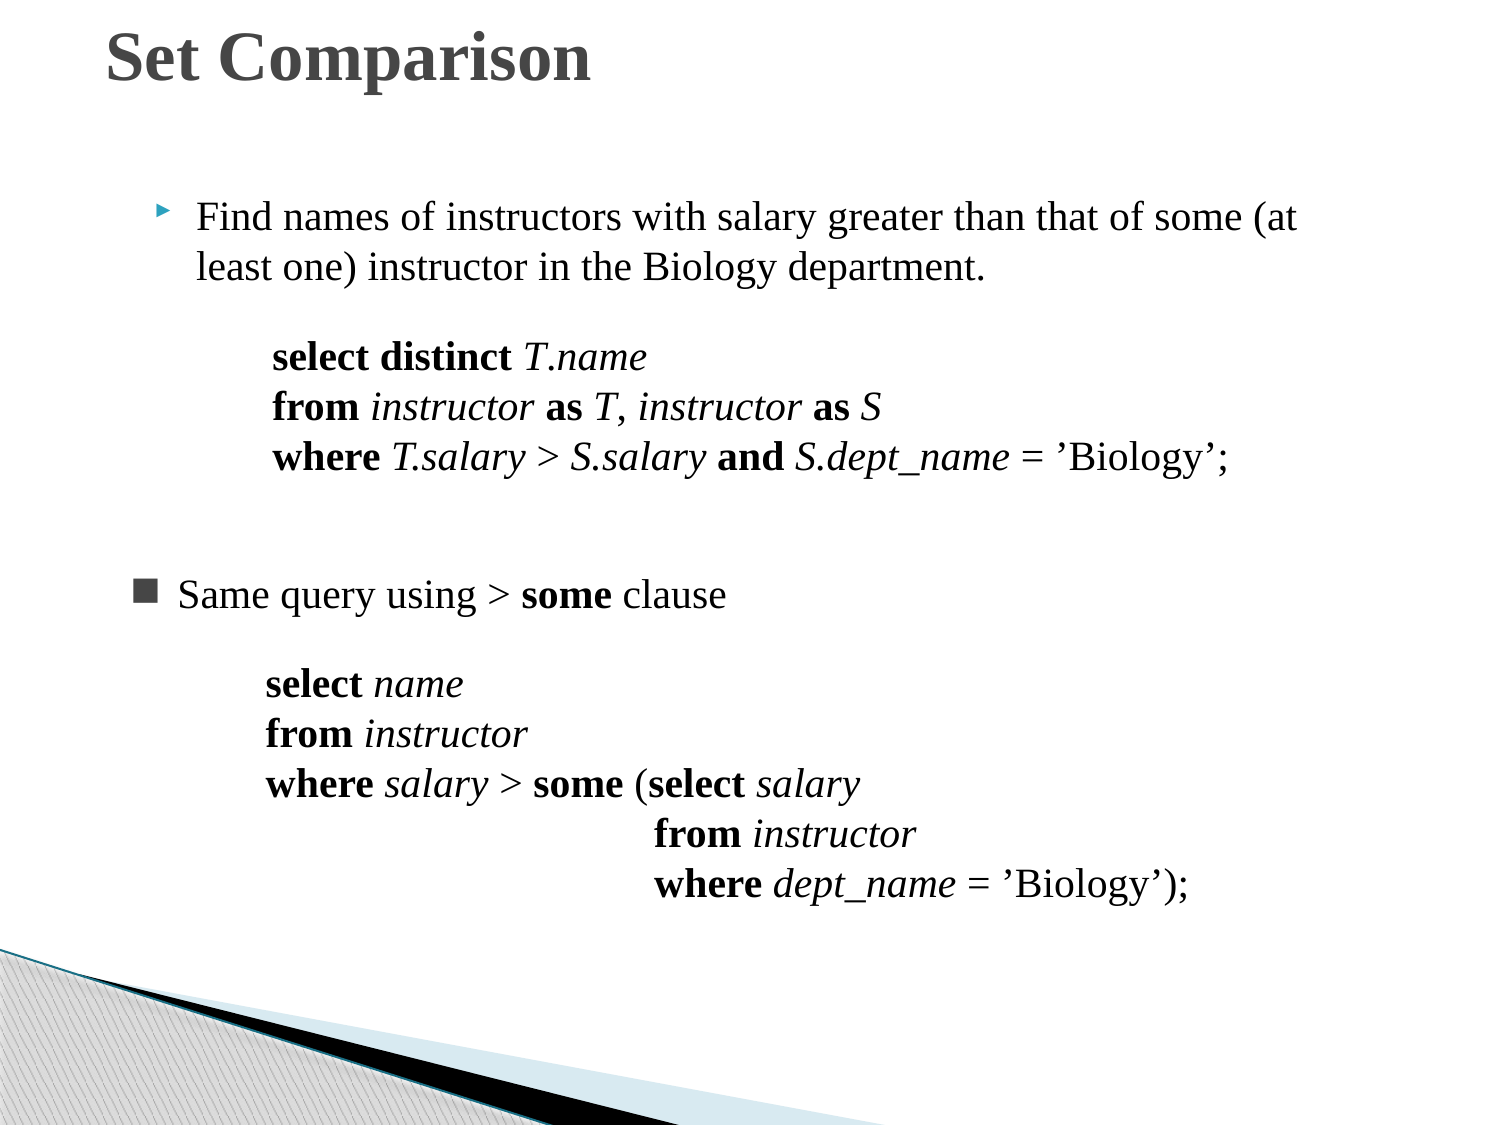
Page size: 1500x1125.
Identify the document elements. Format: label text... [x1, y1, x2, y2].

text_box select name from instructor where salary > some (select salary from instructor where dept_name = ’Biology’); [250, 648, 1304, 913]
text_box select distinct T.name from instructor as T, instructor as S where T.salary > S.salary and S.dept_name = ’Biology’; [257, 321, 1346, 486]
list Find names of instructors with salary greater than that of some (at least one) instructor in the Biology department. [121, 181, 1379, 308]
text_box Same query using > some clause [121, 559, 1309, 625]
title Set Comparison [90, 1, 1416, 102]
